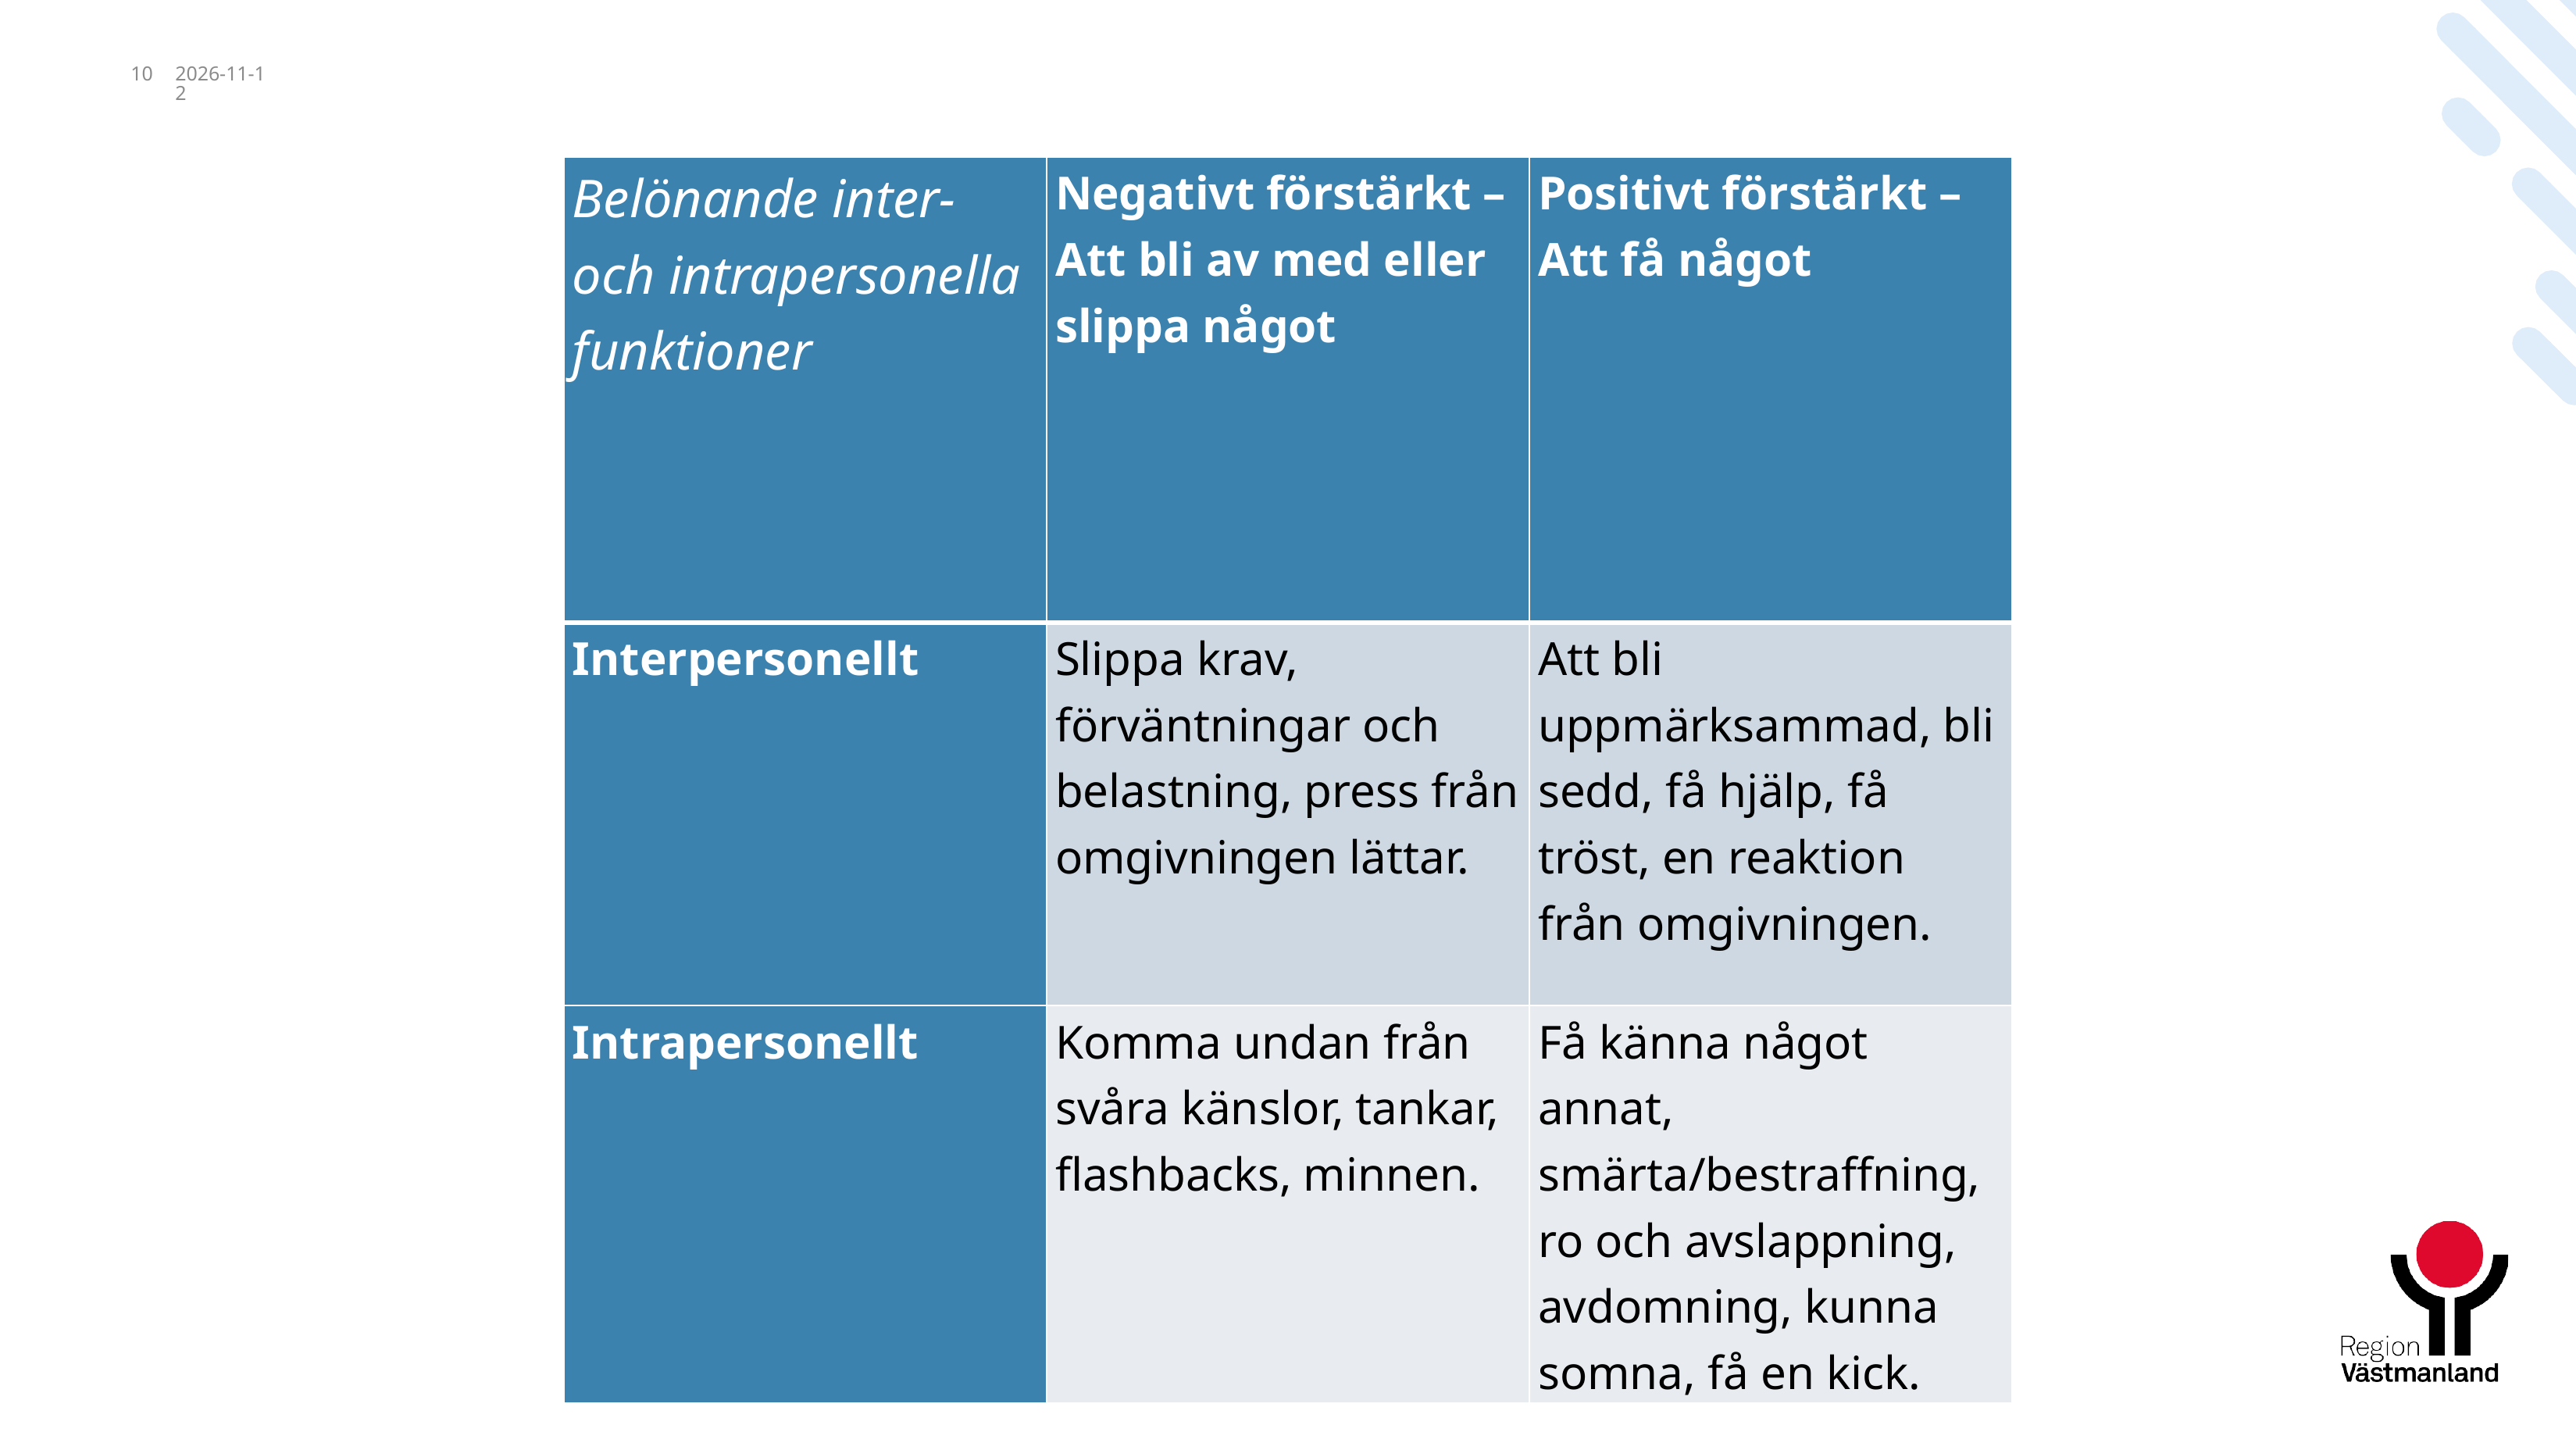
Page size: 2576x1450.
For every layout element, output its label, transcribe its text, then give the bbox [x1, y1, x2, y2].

slide_number 10 [107, 61, 154, 86]
table_header Positivt förstärkt – Att få något [1530, 158, 2011, 620]
picture [2341, 1221, 2509, 1382]
table_cell Slippa krav, förväntningar och belastning, press från omgivningen lättar. [1047, 625, 1529, 1005]
table_header Negativt förstärkt – Att bli av med eller slippa något [1047, 158, 1529, 620]
table_cell Att bli uppmärksammad, bli sedd, få hjälp, få tröst, en reaktion från omgivningen. [1530, 625, 2011, 1005]
table_cell Interpersonellt [565, 625, 1046, 1005]
table_cell Komma undan från svåra känslor, tankar, flashbacks, minnen. [1047, 1006, 1529, 1402]
table_cell Få känna något annat, smärta/bestraffning, ro och avslappning, avdomning, kunna somna, få en kick. [1530, 1006, 2011, 1402]
table_header Belönande inter- och intrapersonella funktioner [565, 158, 1046, 620]
table_cell Intrapersonellt [565, 1006, 1046, 1402]
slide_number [175, 61, 277, 86]
